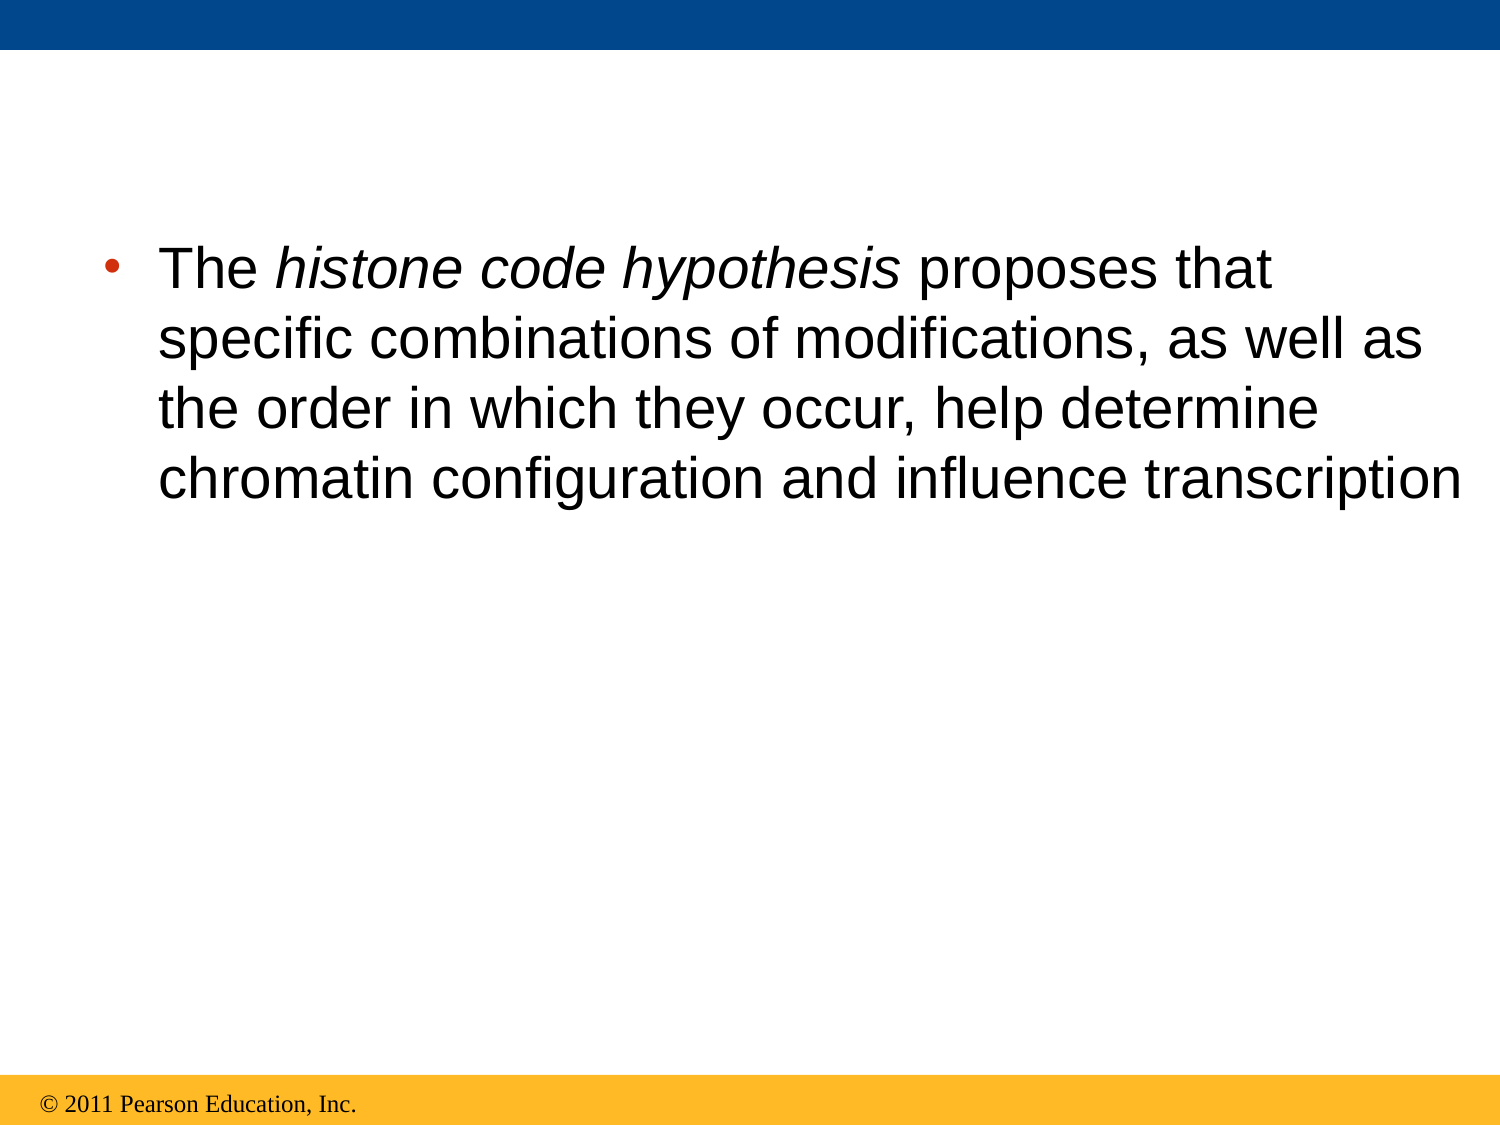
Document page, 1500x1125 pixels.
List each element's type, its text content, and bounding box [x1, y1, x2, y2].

text_box [0, 0, 1500, 50]
list The histone code hypothesis proposes that specific combinations of modifications, as well as the order in which they occur, help determine chromatin configuration and influence transcription [87, 222, 1488, 554]
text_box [0, 1074, 1500, 1125]
